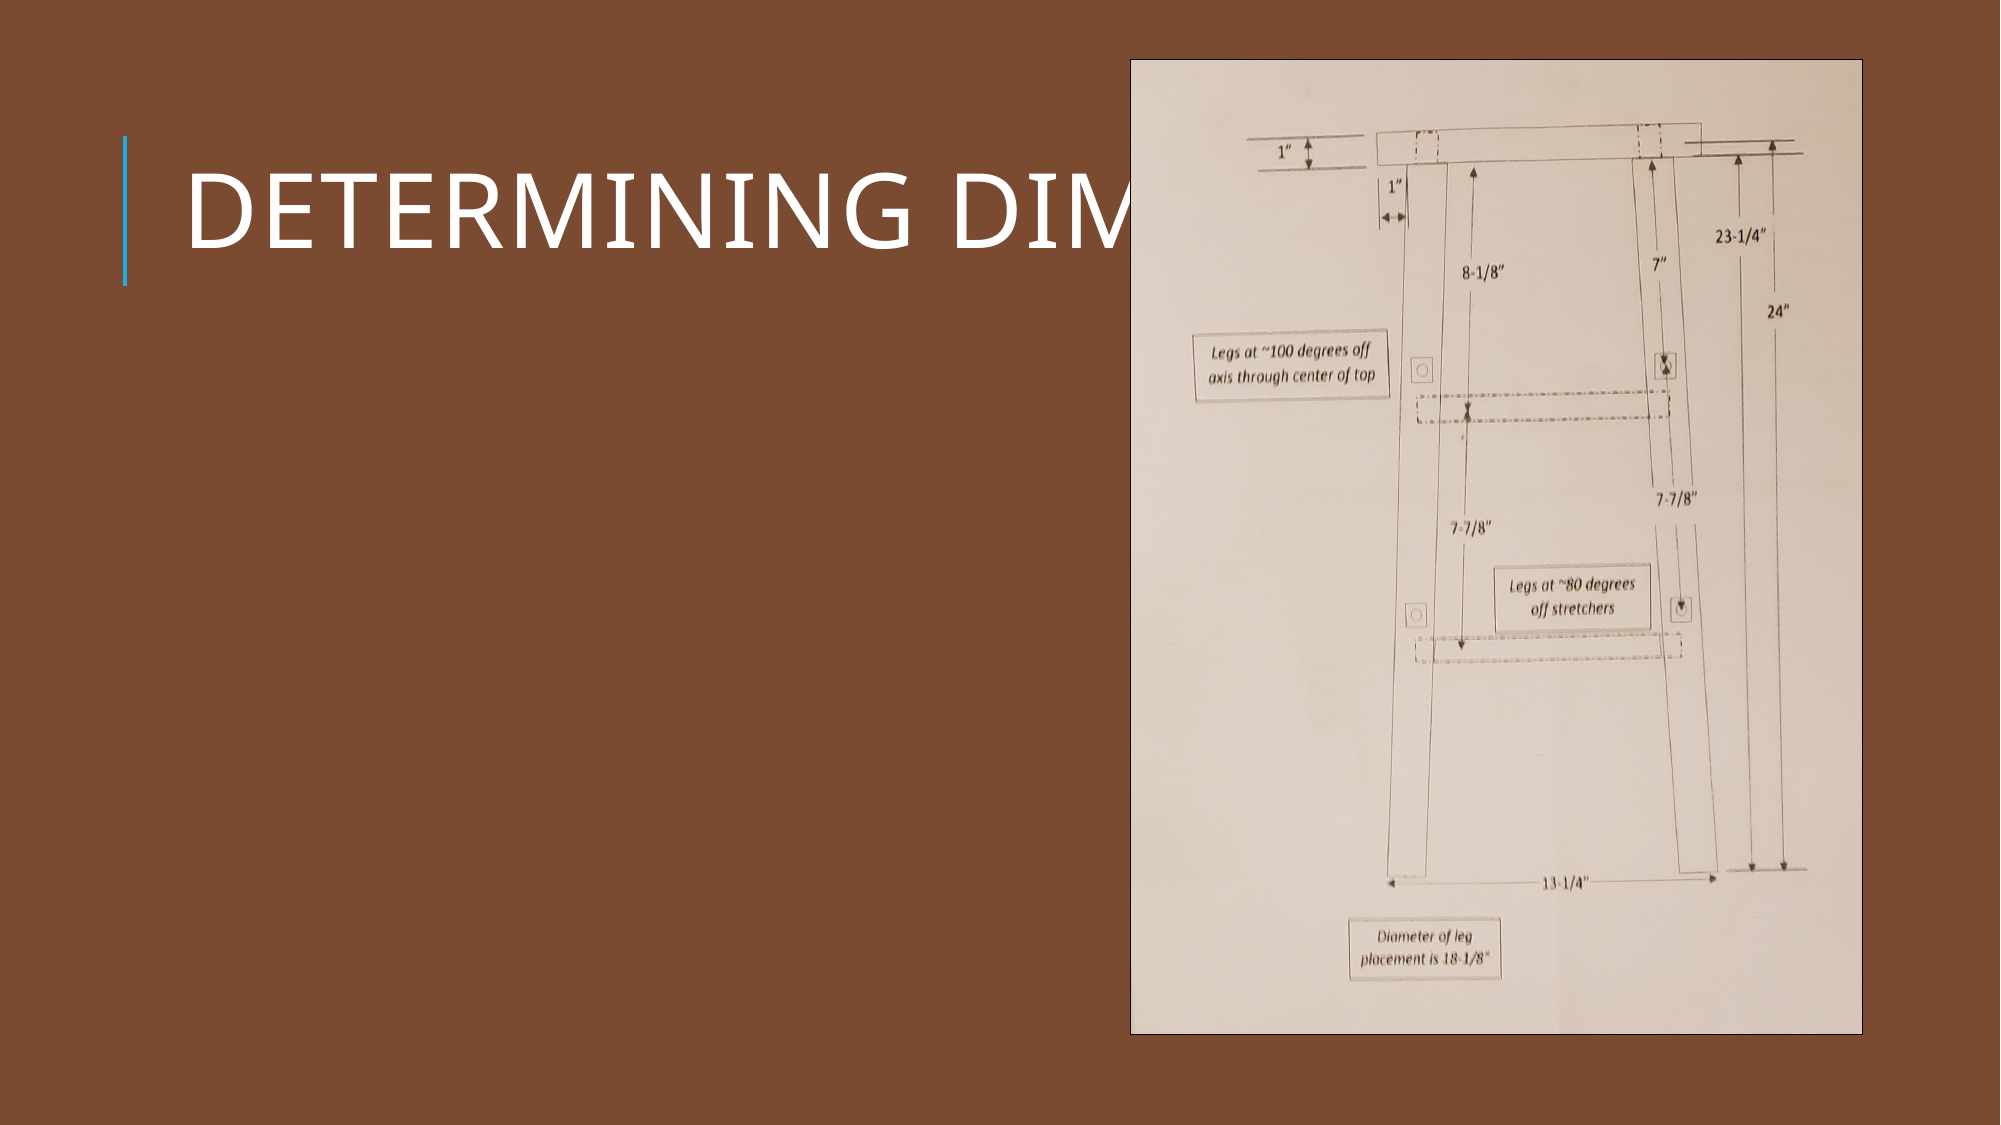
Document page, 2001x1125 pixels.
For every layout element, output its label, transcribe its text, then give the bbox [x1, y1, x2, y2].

picture [1131, 60, 1862, 181]
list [1008, 181, 1985, 914]
title Determining Dimensions [168, 96, 1130, 342]
picture [1131, 914, 1862, 1034]
